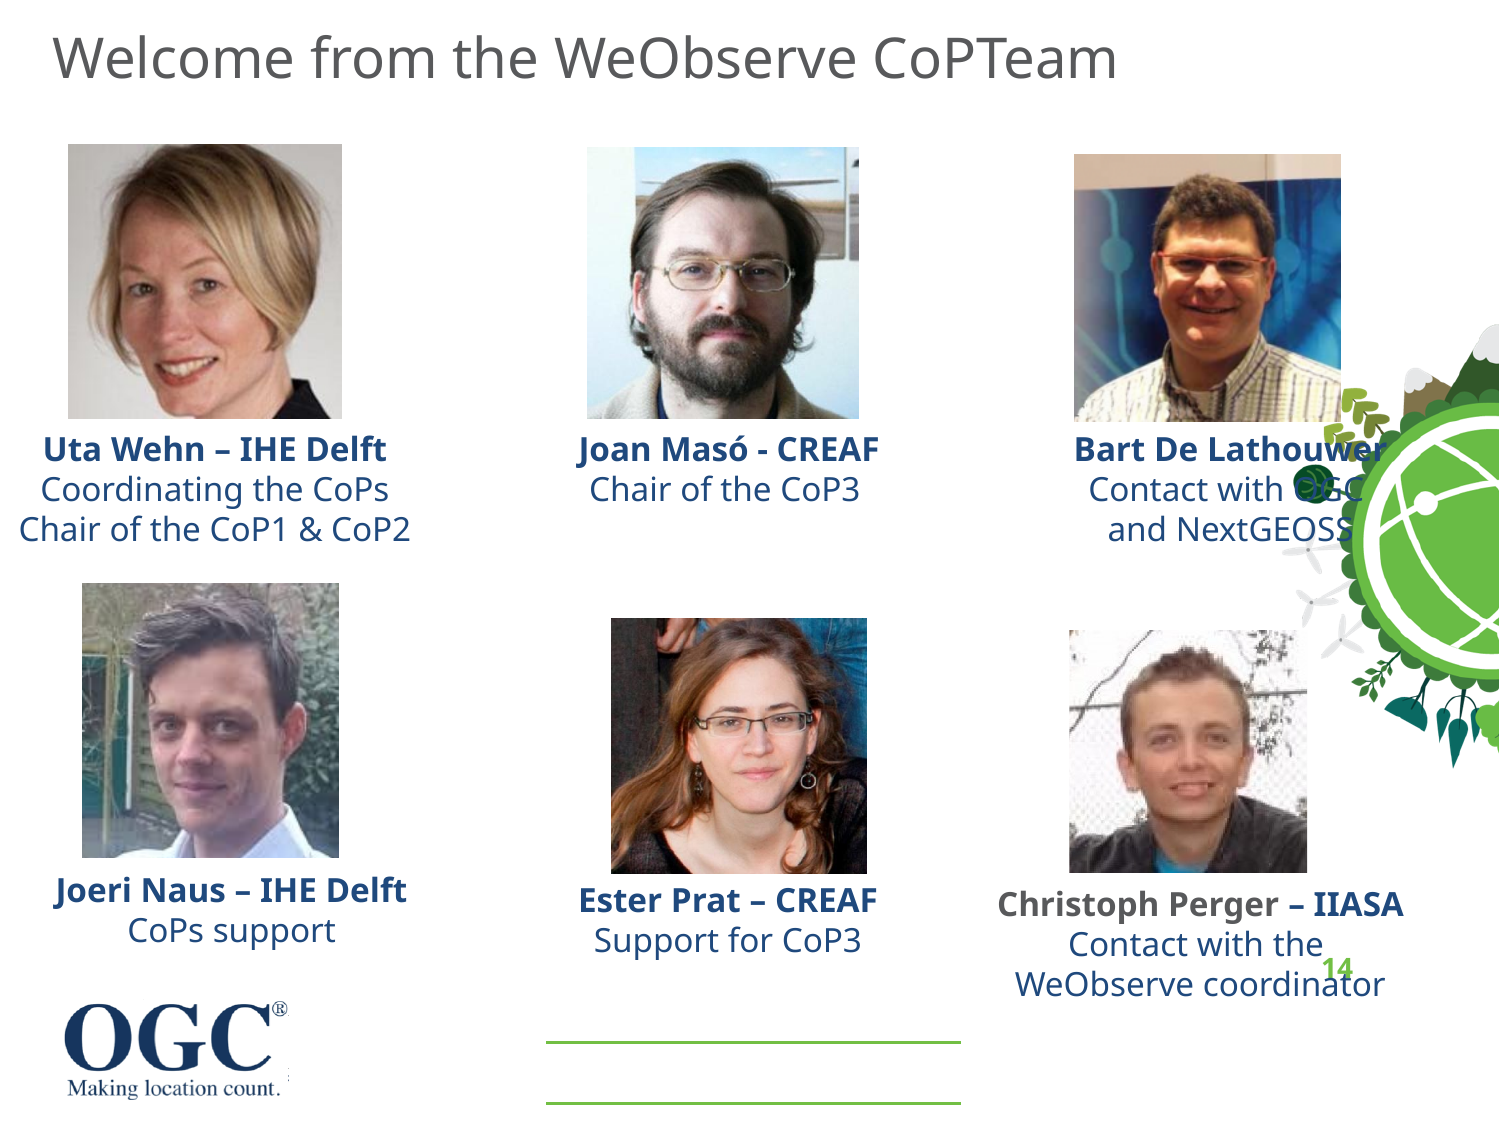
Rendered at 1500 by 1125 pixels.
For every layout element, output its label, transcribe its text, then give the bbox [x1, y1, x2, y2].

picture [62, 999, 289, 1100]
text_box Uta Wehn – IHE Delft Coordinating the CoPs Chair of the CoP1 & CoP2 [3, 421, 427, 556]
picture [1069, 154, 1499, 873]
picture [611, 618, 867, 874]
text_box Ester Prat – CREAF Support for CoP3 [563, 871, 894, 967]
picture [81, 583, 339, 858]
picture [587, 147, 859, 419]
title Welcome from the WeObserve CoPTeam [38, 22, 1463, 135]
text_box Christoph Perger – IIASA Contact with the WeObserve coordinator [982, 875, 1419, 1011]
text_box Bart De Lathouwer Contact with OGC and NextGEOSS [1058, 421, 1403, 556]
text_box Joeri Naus – IHE Delft CoPs support [40, 861, 423, 957]
picture [67, 144, 342, 419]
text_box Joan Masó - CREAF Chair of the CoP3 [563, 421, 895, 516]
